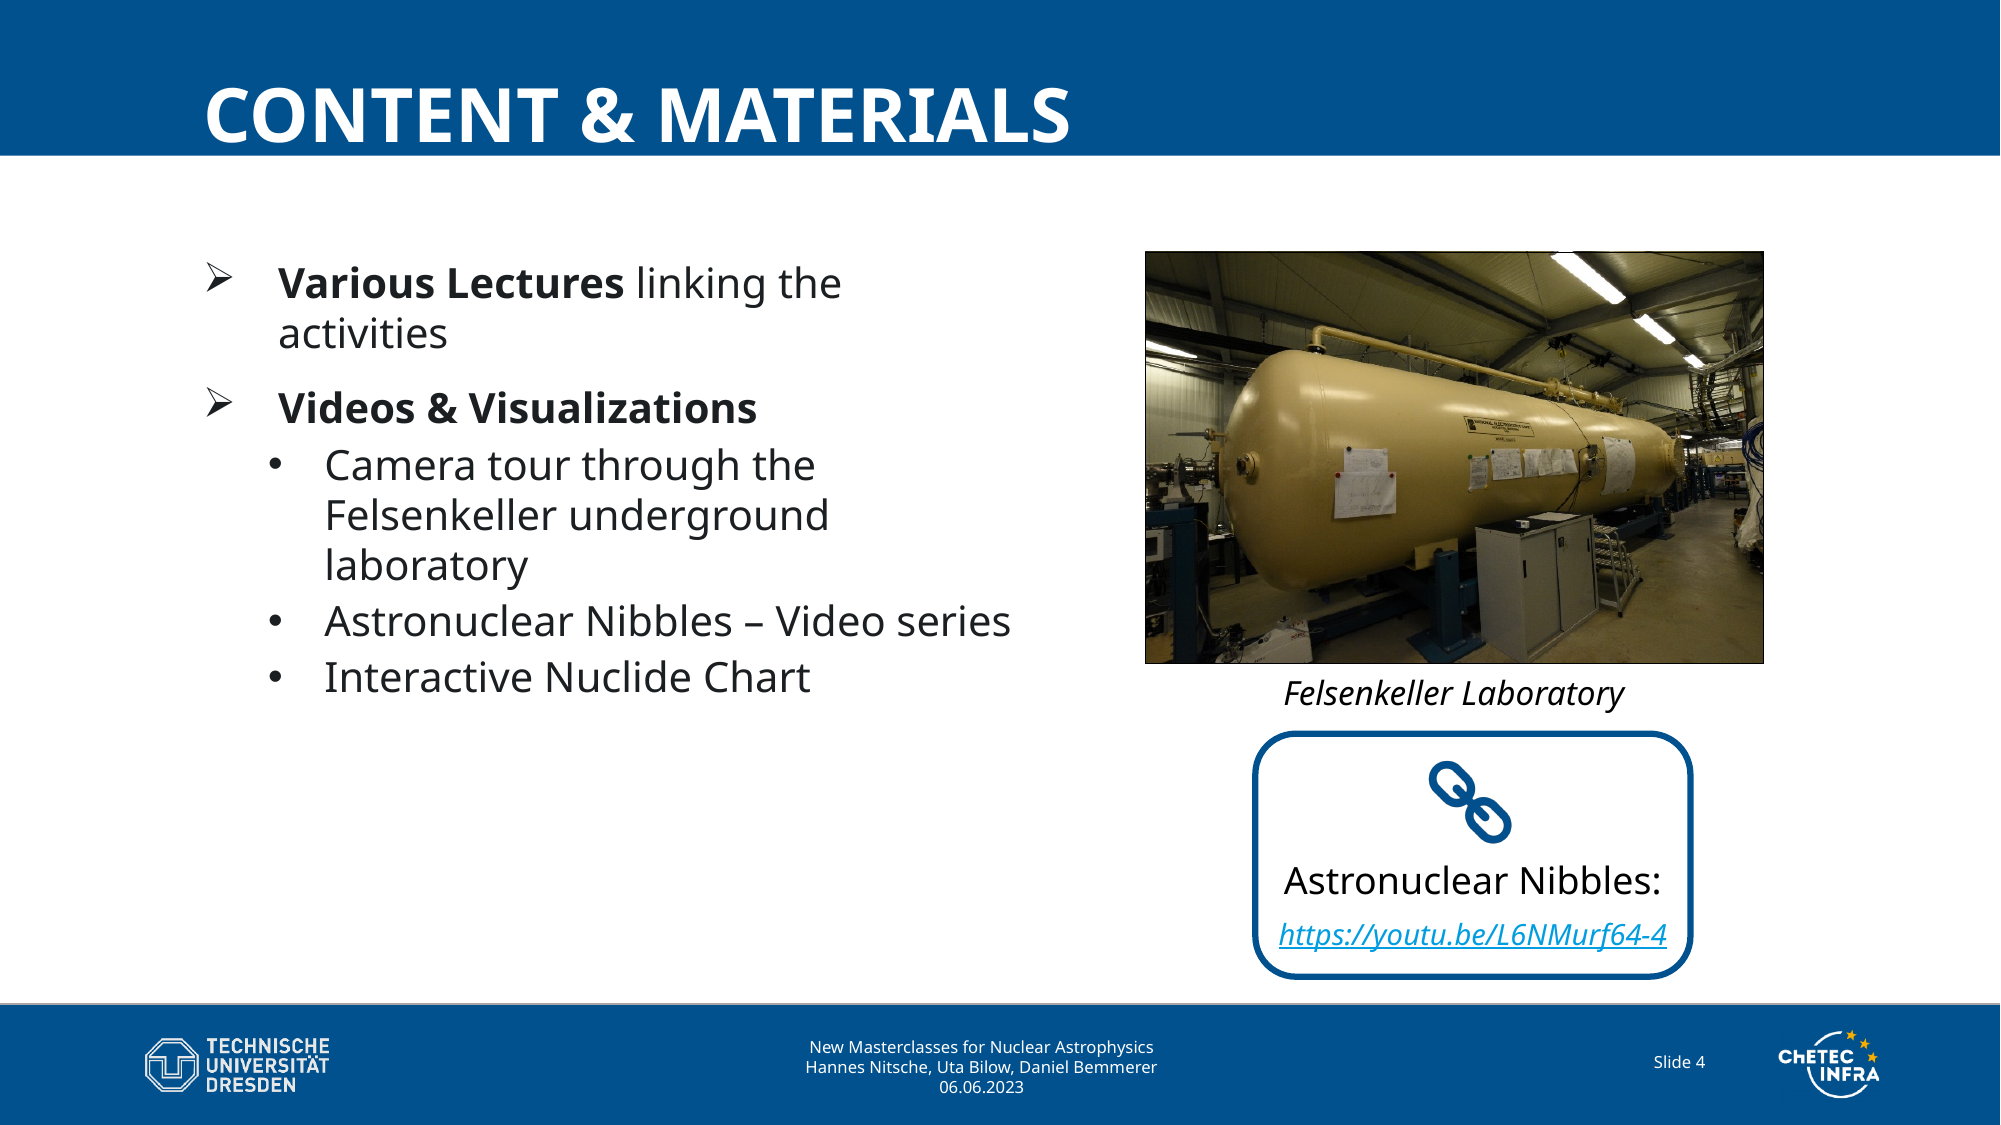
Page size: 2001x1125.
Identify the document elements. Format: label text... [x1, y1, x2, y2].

picture [1778, 1020, 1880, 1107]
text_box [1113, 733, 1833, 977]
text_box Felsenkeller Laboratory [1159, 664, 1749, 720]
list Various Lectures linking the activities Videos & Visualizations Camera tour through the Felsenkeller underground laboratory Astronuclear Nibbles – Video series Interactive Nuclide Chart [203, 257, 1015, 598]
title Content & Materials [203, 56, 1880, 169]
picture [1144, 251, 1764, 664]
